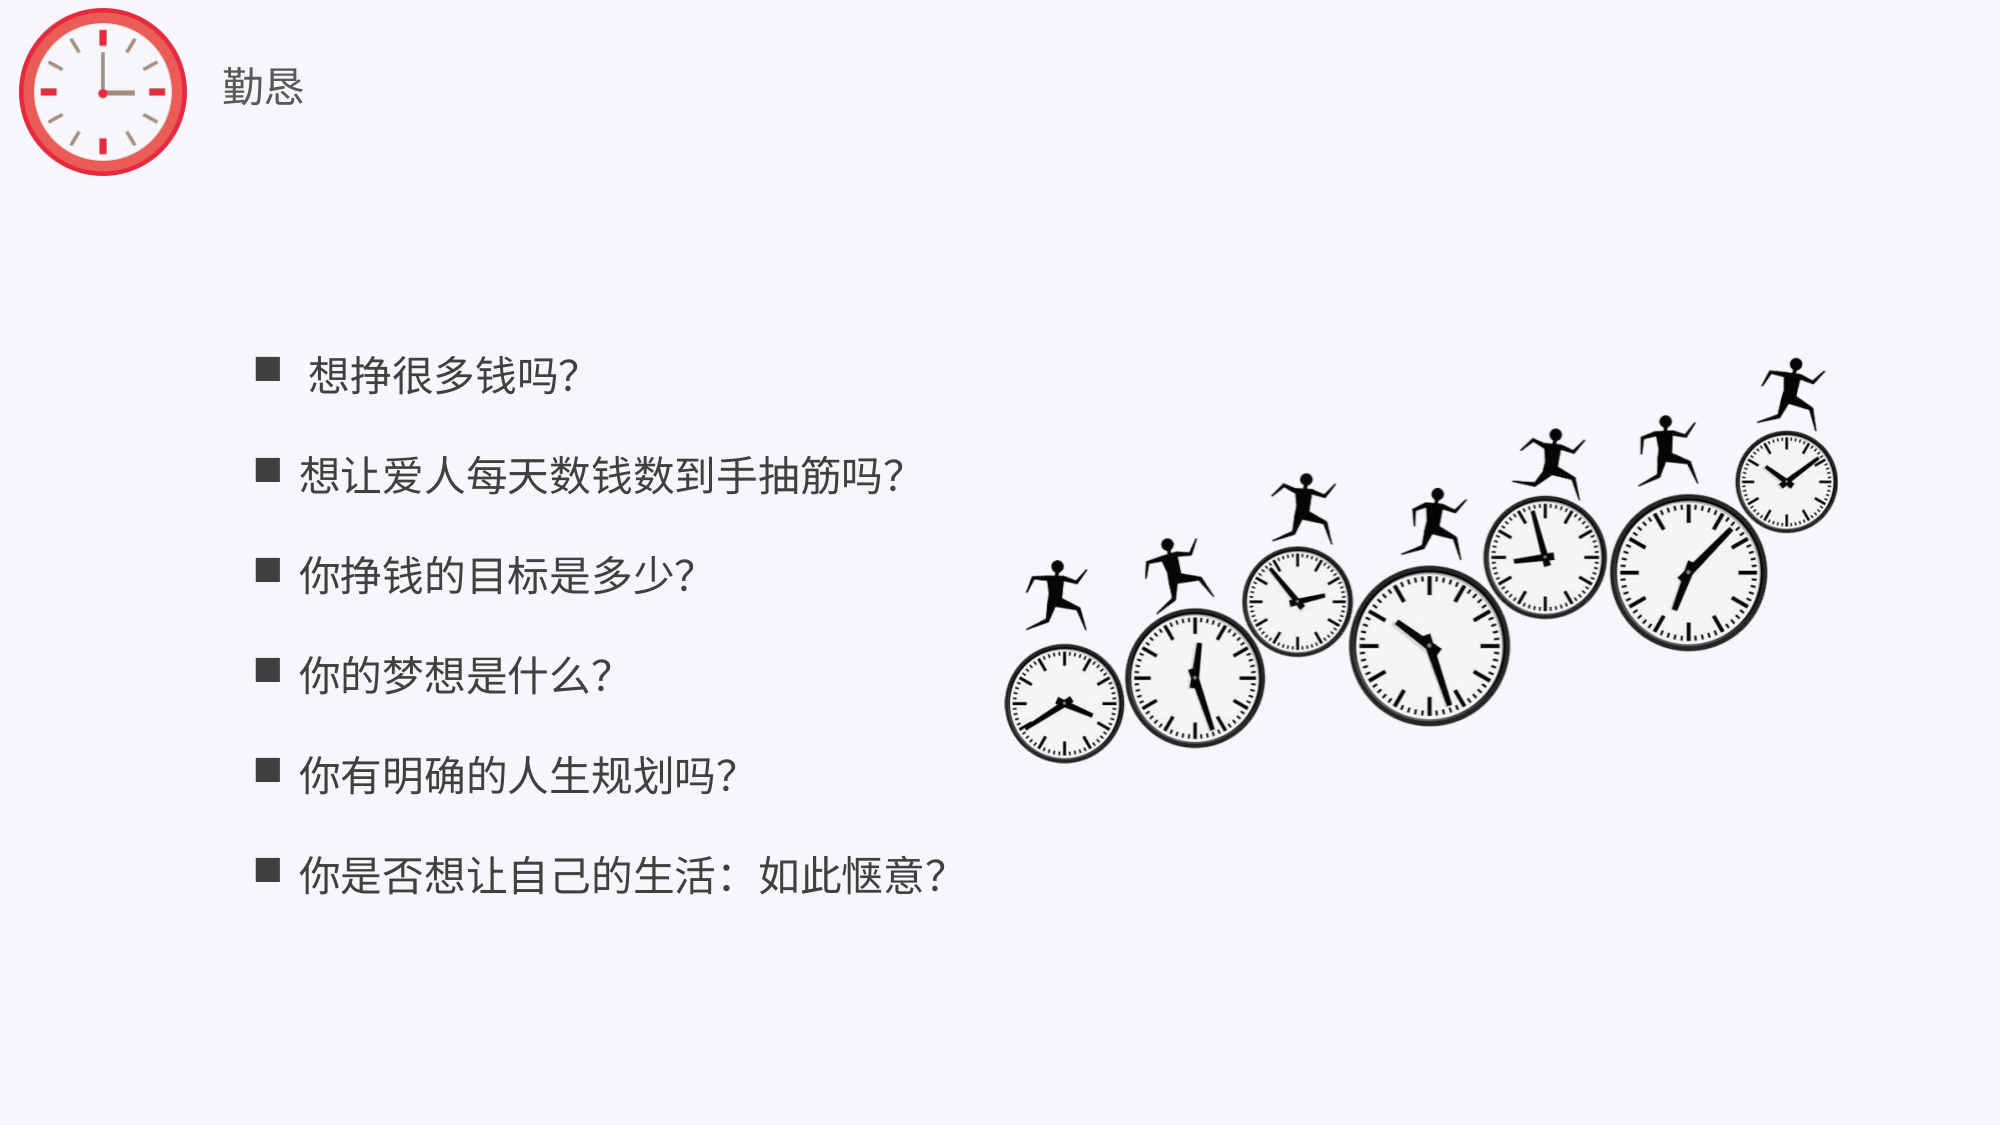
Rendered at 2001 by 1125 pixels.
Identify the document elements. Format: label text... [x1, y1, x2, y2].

picture [19, 8, 187, 176]
text_box 勤恳 [207, 52, 321, 118]
text_box 想挣很多钱吗？ 想让爱人每天数钱数到手抽筋吗？ 你挣钱的目标是多少？ 你的梦想是什么？ 你有明确的人生规划吗？ 你是否想让自己的生活：如此惬意？ [237, 292, 1136, 1008]
picture [999, 311, 1838, 814]
